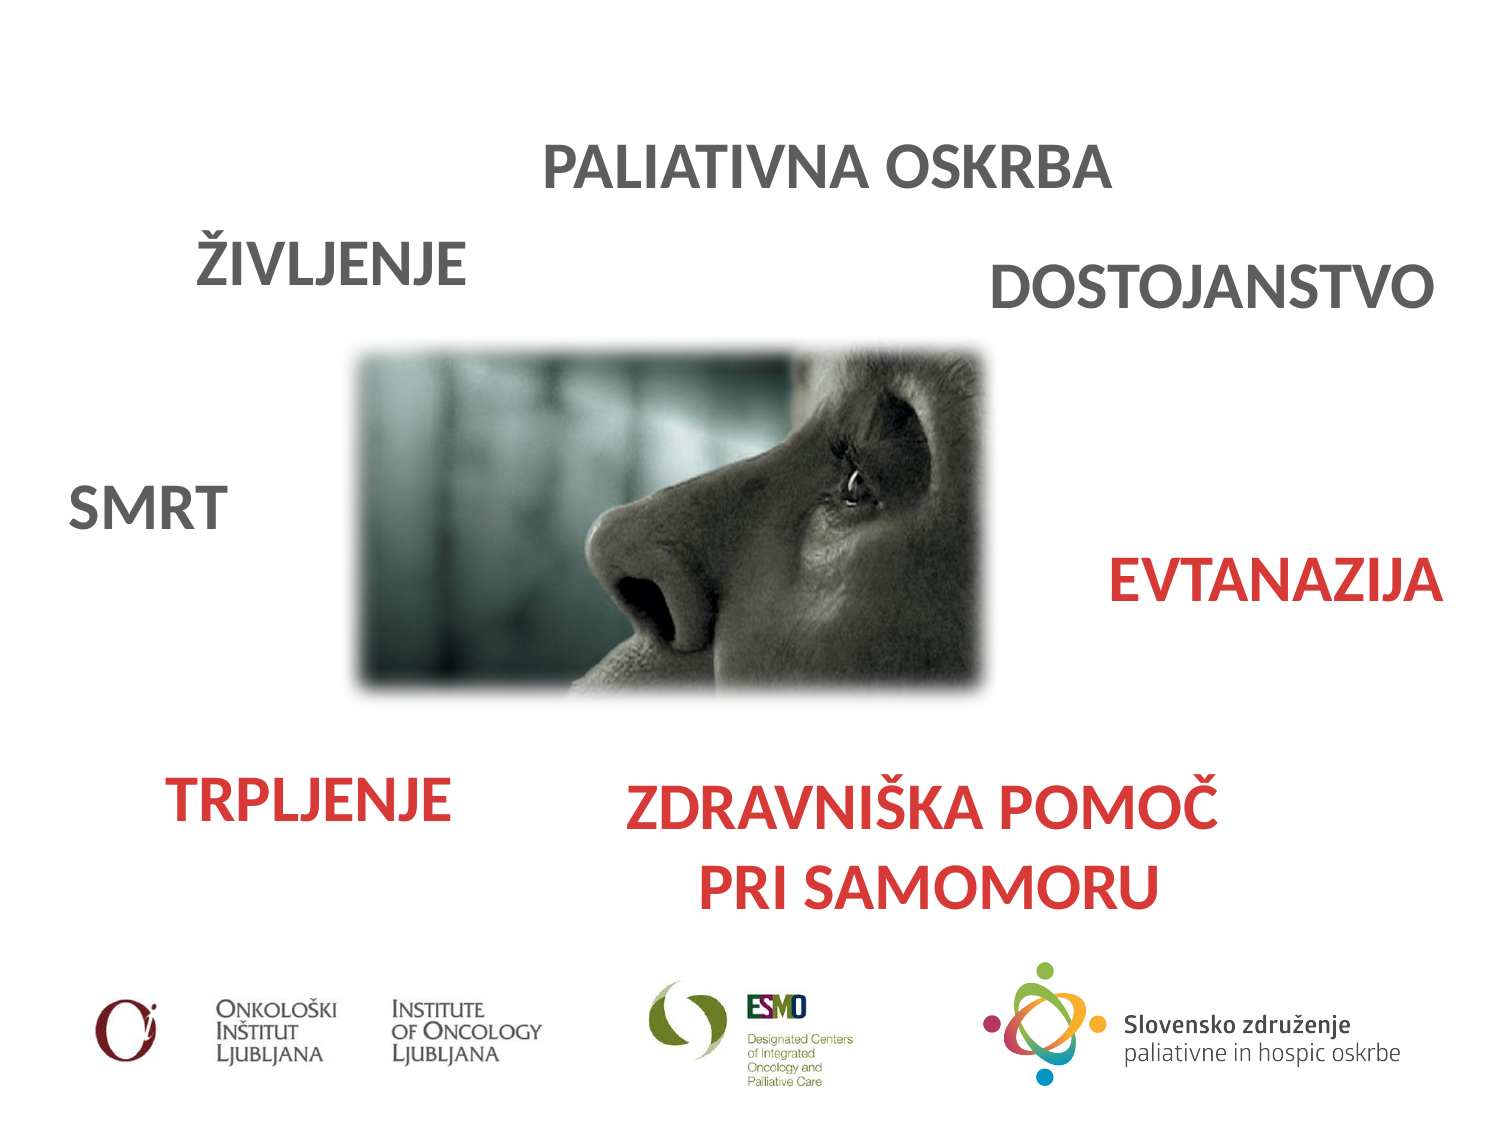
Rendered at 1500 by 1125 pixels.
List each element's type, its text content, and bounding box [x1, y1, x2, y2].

text_box SMRT [54, 455, 244, 550]
text_box ŽIVLJENJE [182, 211, 484, 307]
picture [643, 976, 857, 1090]
text_box PALIATIVNA OSKRBA [528, 114, 1129, 210]
text_box TRPLJENJE [150, 747, 469, 843]
text_box EVTANAZIJA [1094, 527, 1460, 622]
text_box ZDRAVNIŠKA POMOČ PRI SAMOMORU [611, 755, 1249, 930]
picture [341, 333, 999, 705]
text_box DOSTOJANSTVO [974, 234, 1451, 330]
picture [81, 980, 555, 1086]
picture [983, 962, 1400, 1086]
